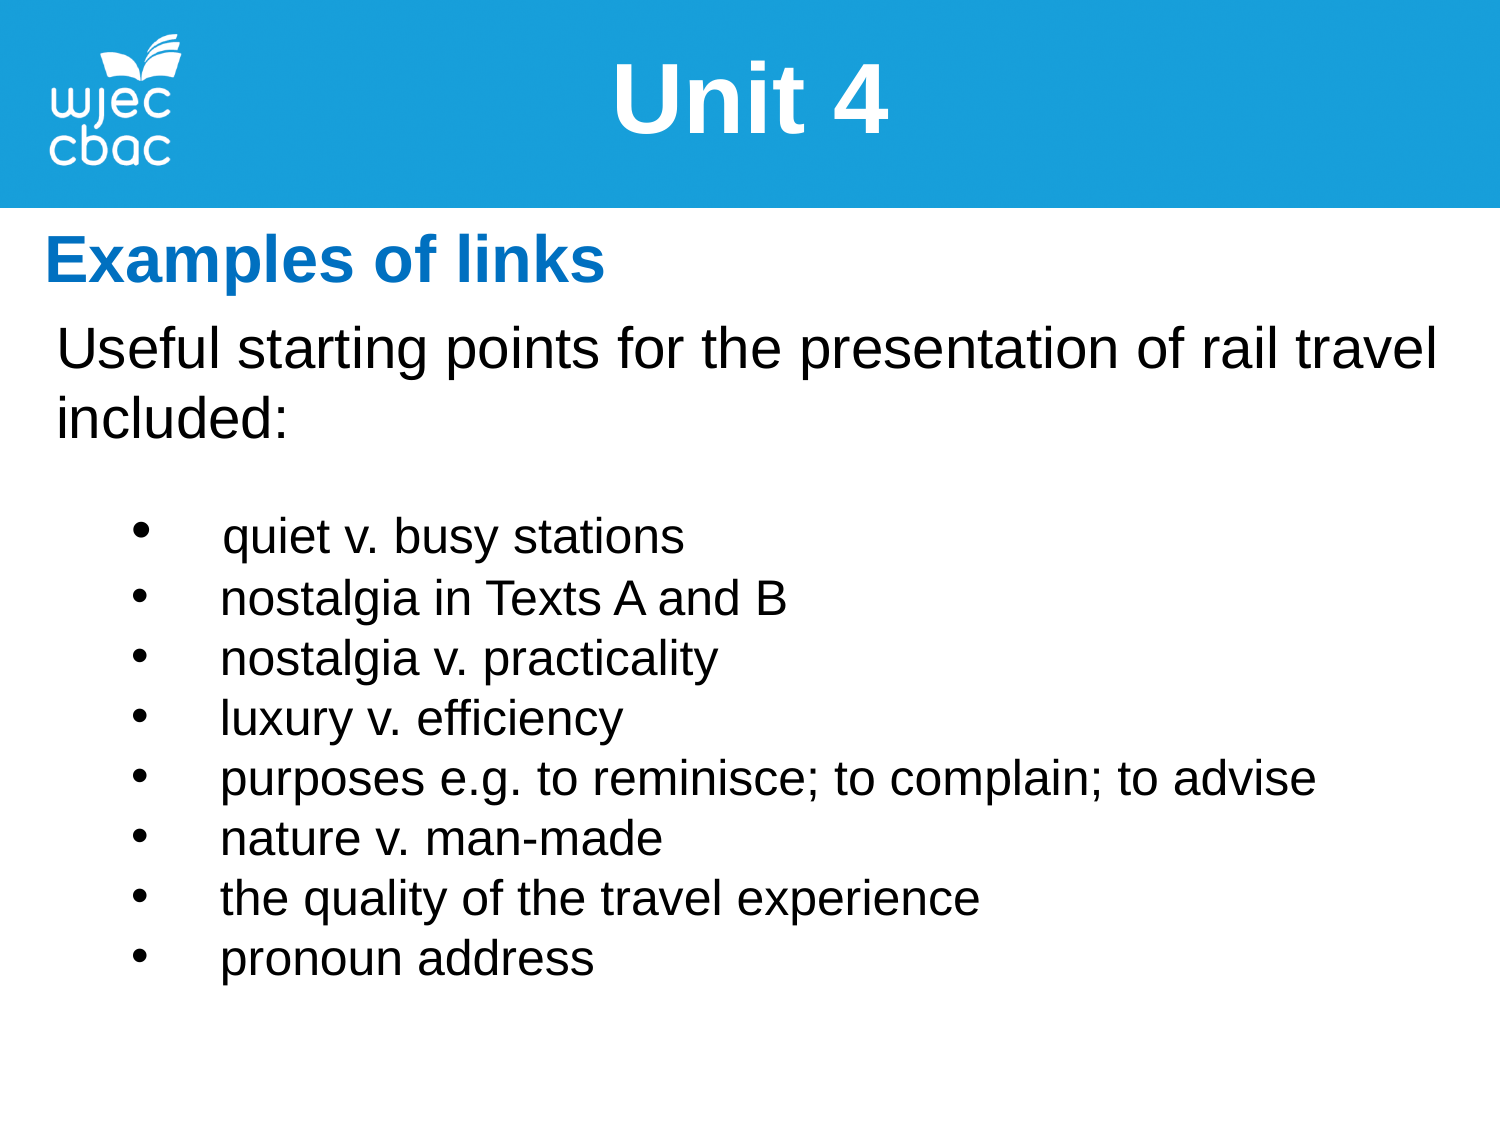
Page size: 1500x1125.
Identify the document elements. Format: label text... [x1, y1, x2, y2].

list Examples of links [29, 216, 1440, 316]
text_box Useful starting points for the presentation of rail travel included: quiet v. busy stations nostalgia in Texts A and B nostalgia v. practicality luxury v. efficiency purposes e.g. to reminisce; to complain; to advise nature v. man-made the quality of the travel experience pronoun address [41, 302, 1477, 993]
picture [0, 0, 1500, 209]
